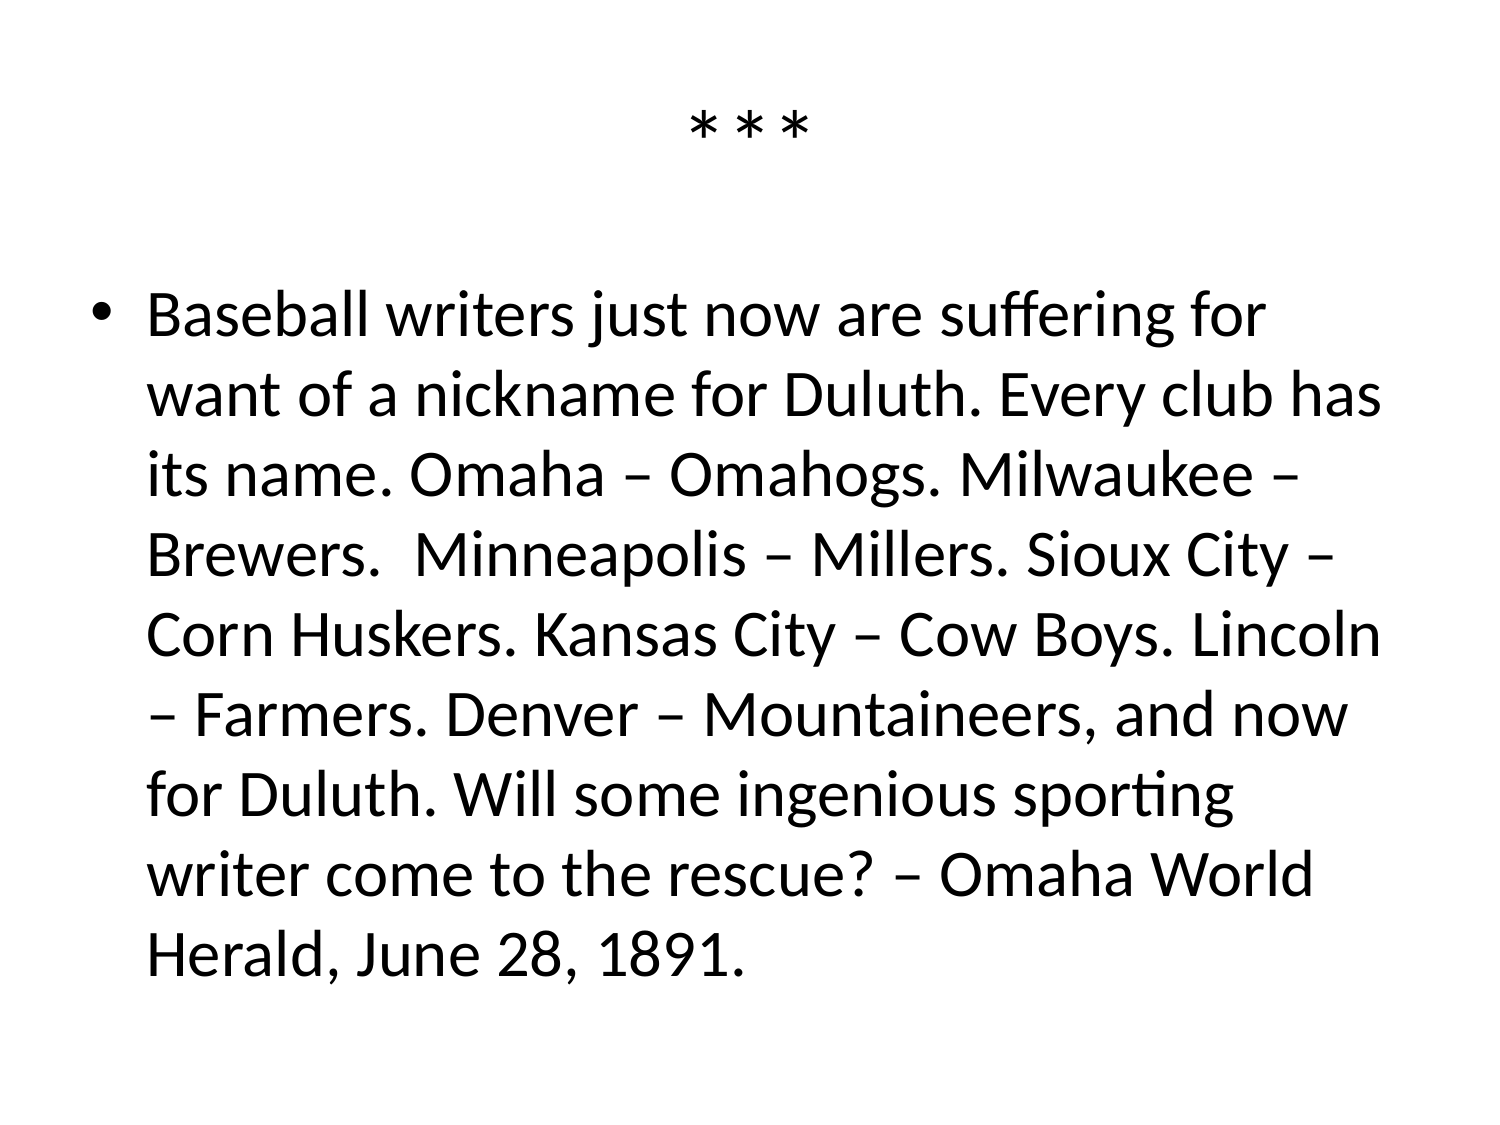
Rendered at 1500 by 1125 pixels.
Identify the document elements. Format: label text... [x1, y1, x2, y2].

list Baseball writers just now are suffering for want of a nickname for Duluth. Every club has its name. Omaha – Omahogs. Milwaukee – Brewers. Minneapolis – Millers. Sioux City – Corn Huskers. Kansas City – Cow Boys. Lincoln – Farmers. Denver – Mountaineers, and now for Duluth. Will some ingenious sporting writer come to the rescue? – Omaha World Herald, June 28, 1891. [75, 262, 1425, 1005]
title *** [75, 45, 1425, 233]
